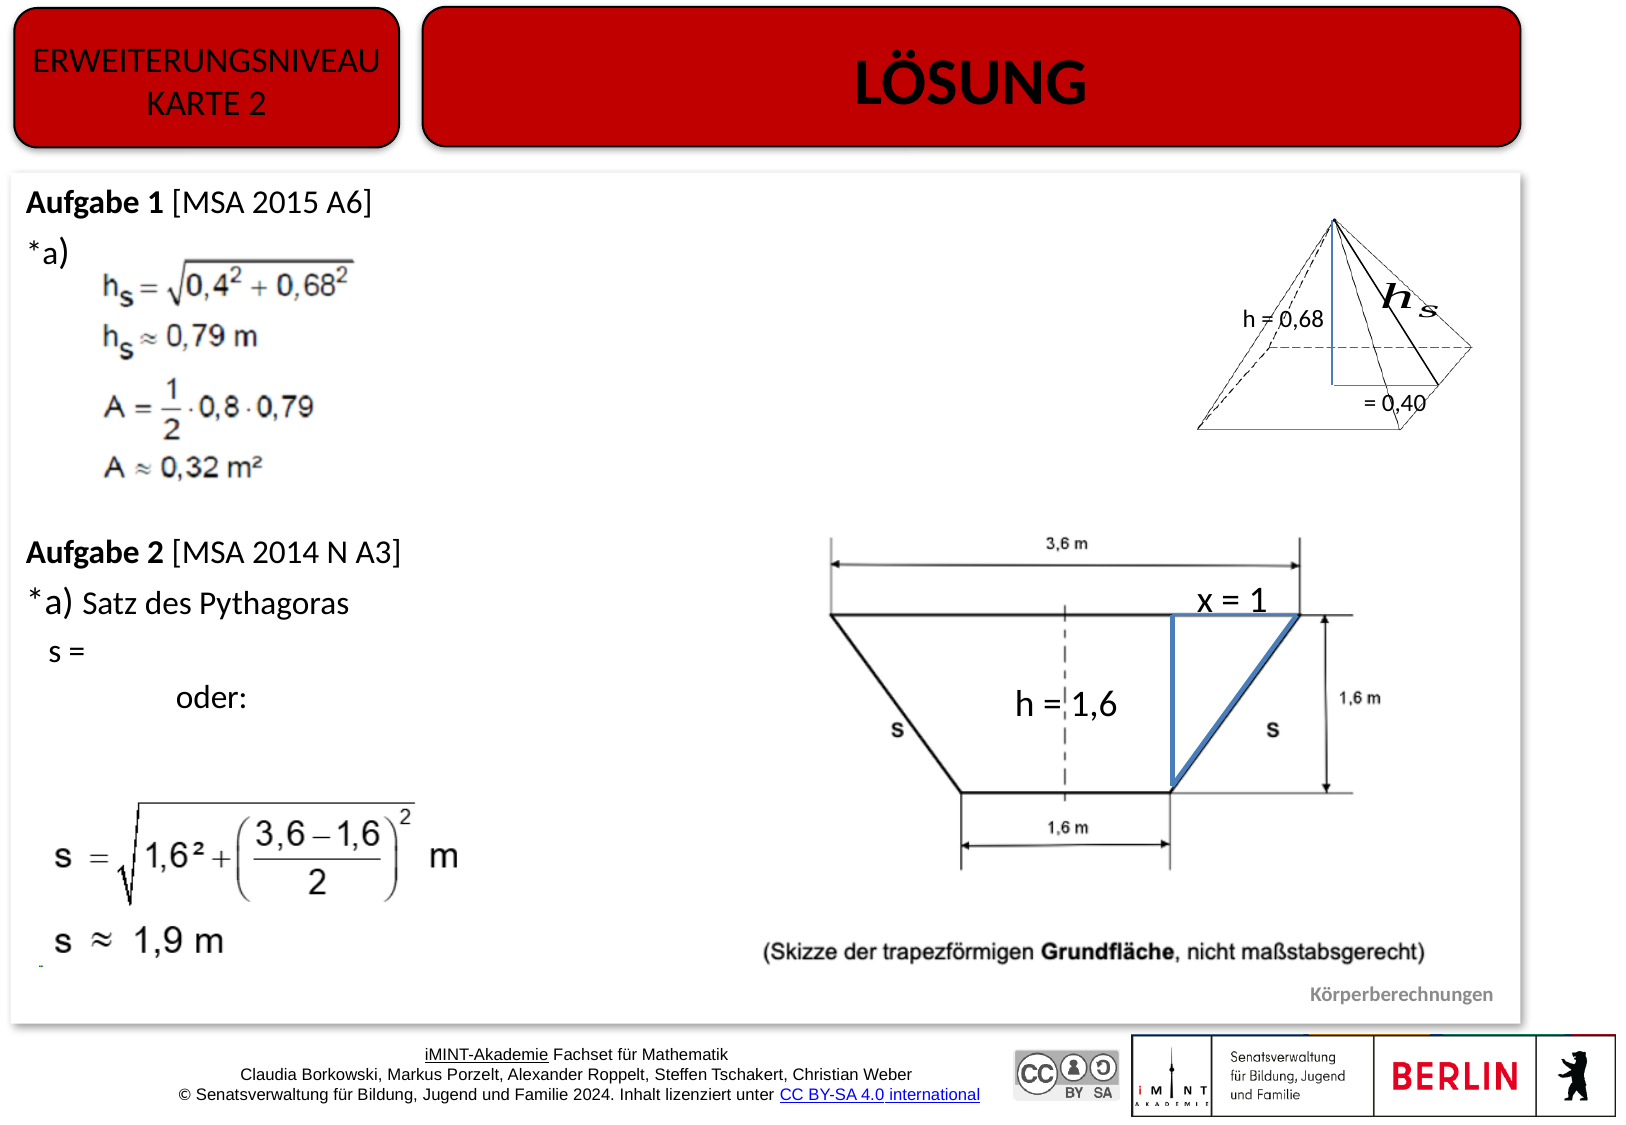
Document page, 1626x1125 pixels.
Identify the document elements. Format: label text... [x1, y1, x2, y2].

picture [1171, 207, 1506, 445]
picture [716, 490, 1463, 977]
picture [1013, 1048, 1120, 1101]
picture [1131, 1034, 1616, 1117]
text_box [1171, 614, 1297, 787]
picture [39, 785, 519, 967]
footer Körperberechnungen [1284, 972, 1509, 1014]
text_box Erweiterungsniveau Karte 2 [14, 7, 400, 148]
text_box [1333, 219, 1439, 385]
picture [94, 253, 369, 492]
